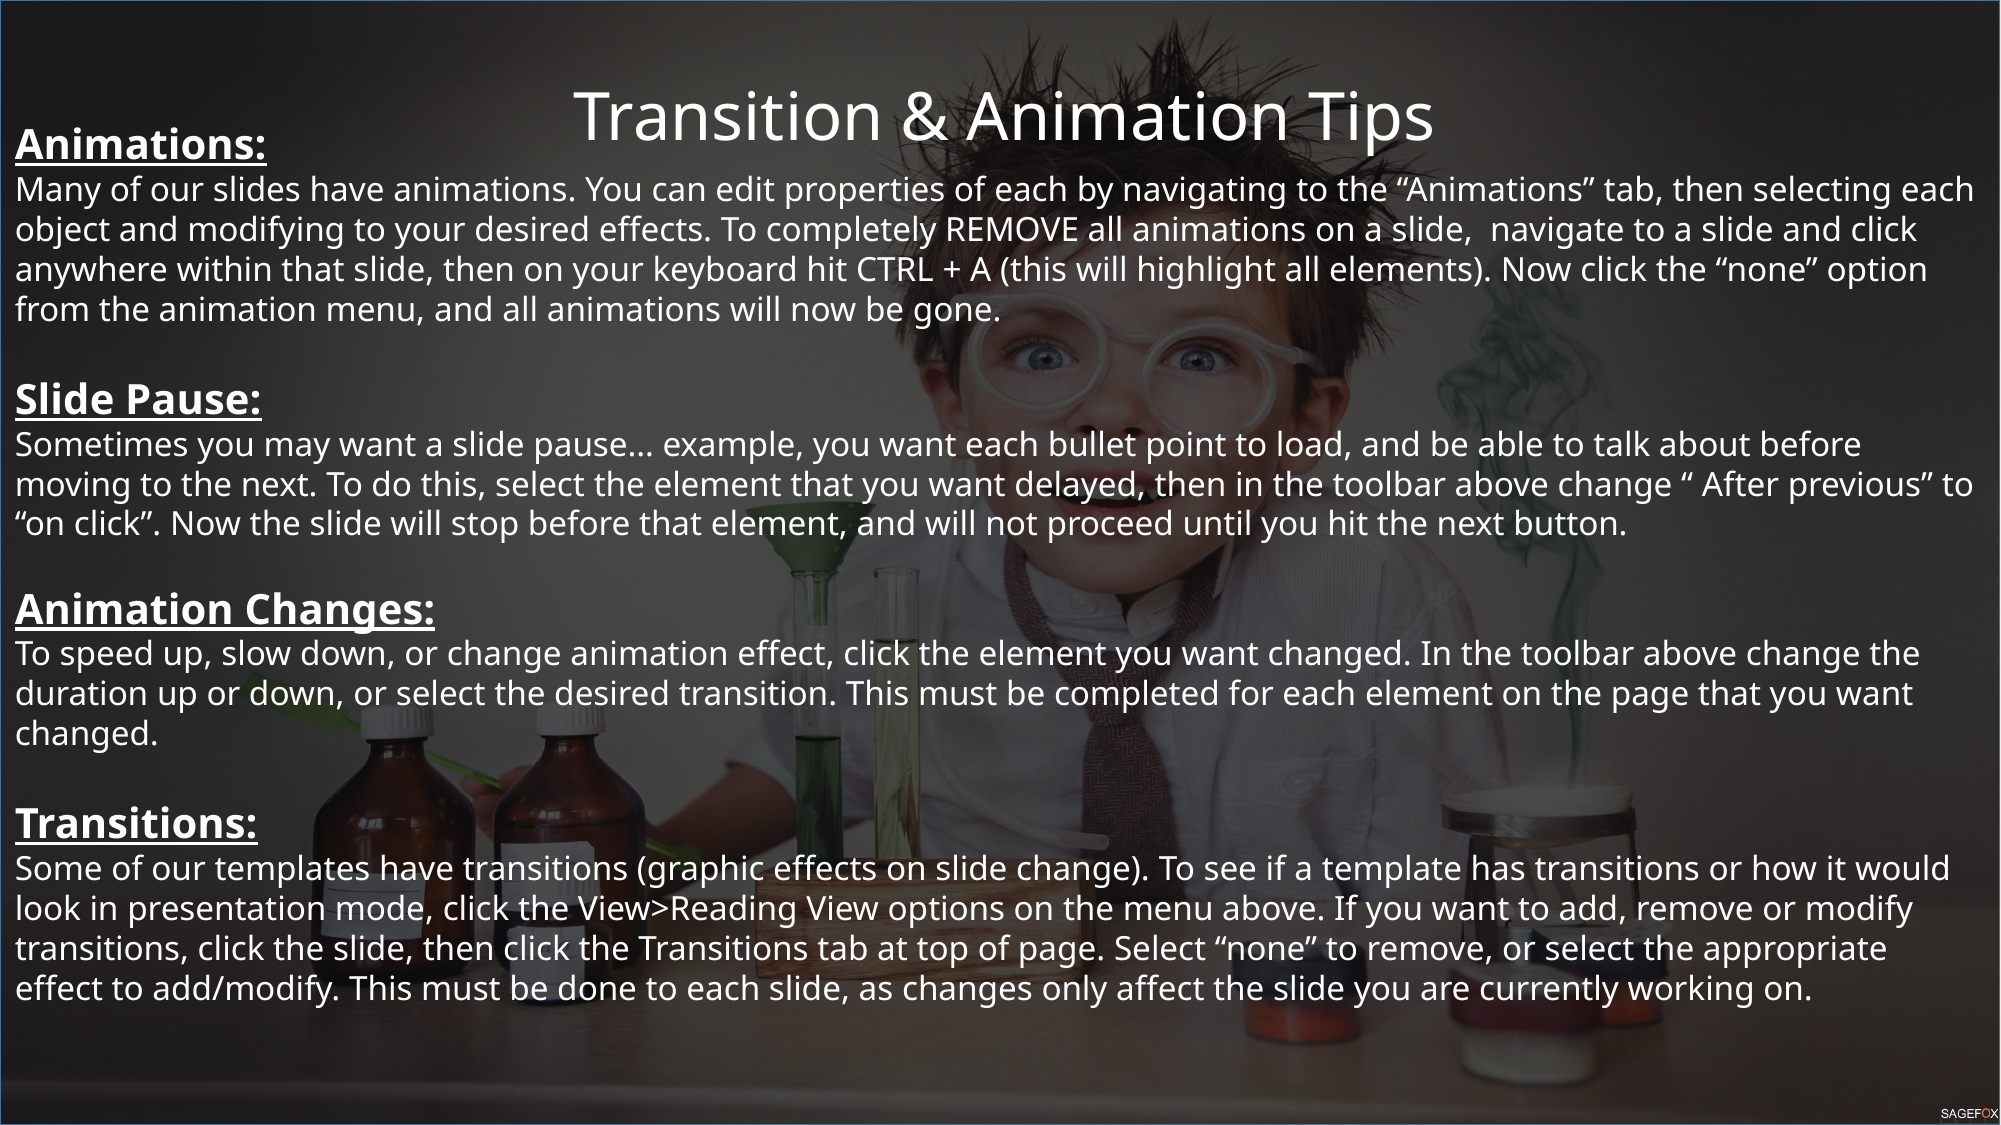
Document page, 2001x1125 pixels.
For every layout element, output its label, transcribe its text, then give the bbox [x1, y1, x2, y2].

text_box Animations: Many of our slides have animations. You can edit properties of each by navigating to the “Animations” tab, then selecting each object and modifying to your desired effects. To completely REMOVE all animations on a slide, navigate to a slide and click anywhere within that slide, then on your keyboard hit CTRL + A (this will highlight all elements). Now click the “none” option from the animation menu, and all animations will now be gone. Slide Pause: Sometimes you may want a slide pause… example, you want each bullet point to load, and be able to talk about before moving to the next. To do this, select the element that you want delayed, then in the toolbar above change “ After previous” to “on click”. Now the slide will stop before that element, and will not proceed until you hit the next button. Animation Changes: To speed up, slow down, or change animation effect, click the element you want changed. In the toolbar above change the duration up or down, or select the desired transition. This must be completed for each element on the page that you want changed. Transitions: Some of our templates have transitions (graphic effects on slide change). To see if a template has transitions or how it would look in presentation mode, click the View>Reading View options on the menu above. If you want to add, remove or modify transitions, click the slide, then click the Transitions tab at top of page. Select “none” to remove, or select the appropriate effect to add/modify. This must be done to each slide, as changes only affect the slide you are currently working on. [0, 0, 2000, 1125]
title Transition & Animation Tips [477, 59, 1532, 177]
